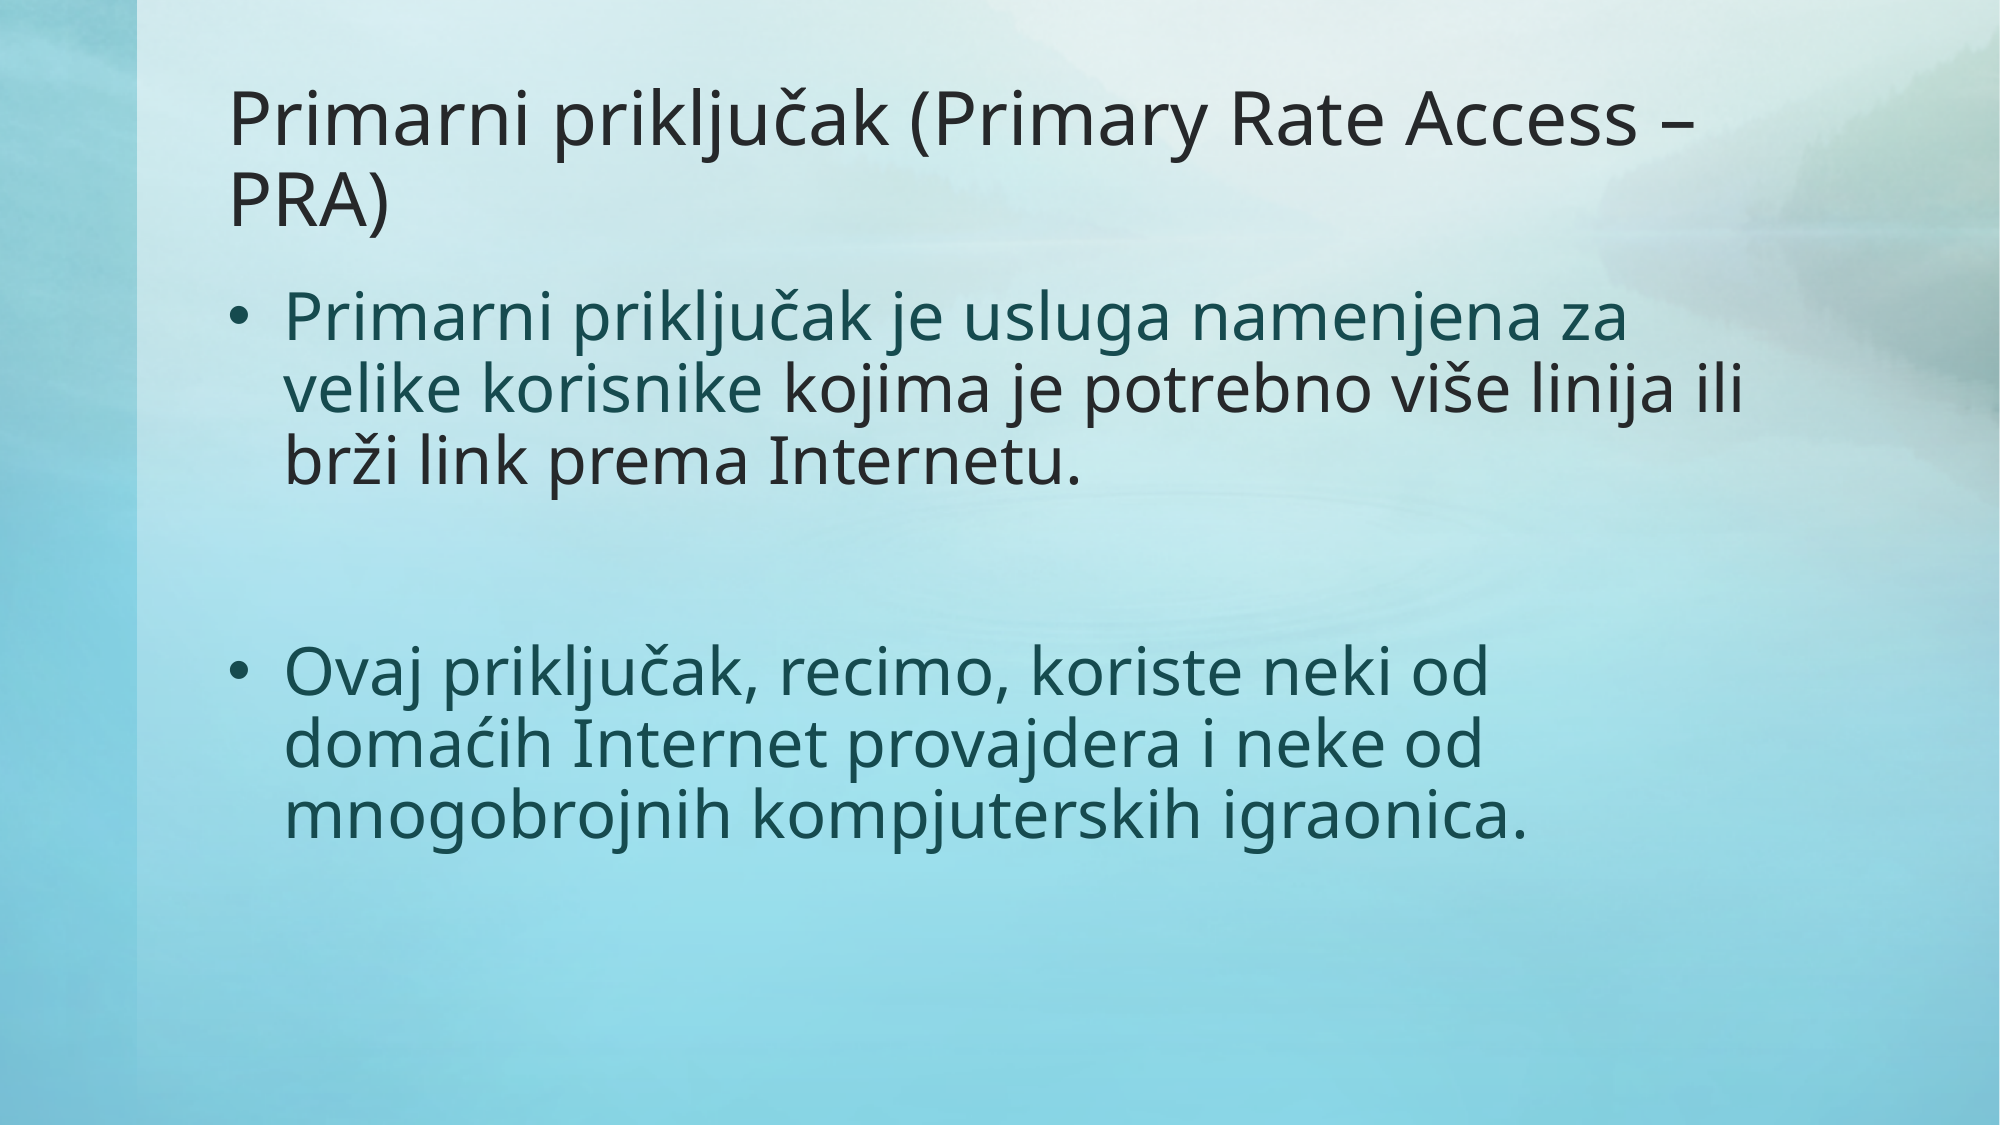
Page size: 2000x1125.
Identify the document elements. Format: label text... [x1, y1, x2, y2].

list Primarni priključak je usluga namenjena za velike korisnike kojima je potrebno više linija ili brži link prema Internetu. Ovaj priključak, recimo, koriste neki od domaćih Internet provajdera i neke od mnogobrojnih kompjuterskih igraonica. [212, 275, 1788, 1013]
title Primarni priključak (Primary Rate Access – PRA) [212, 62, 1788, 250]
picture [0, 0, 2000, 1125]
